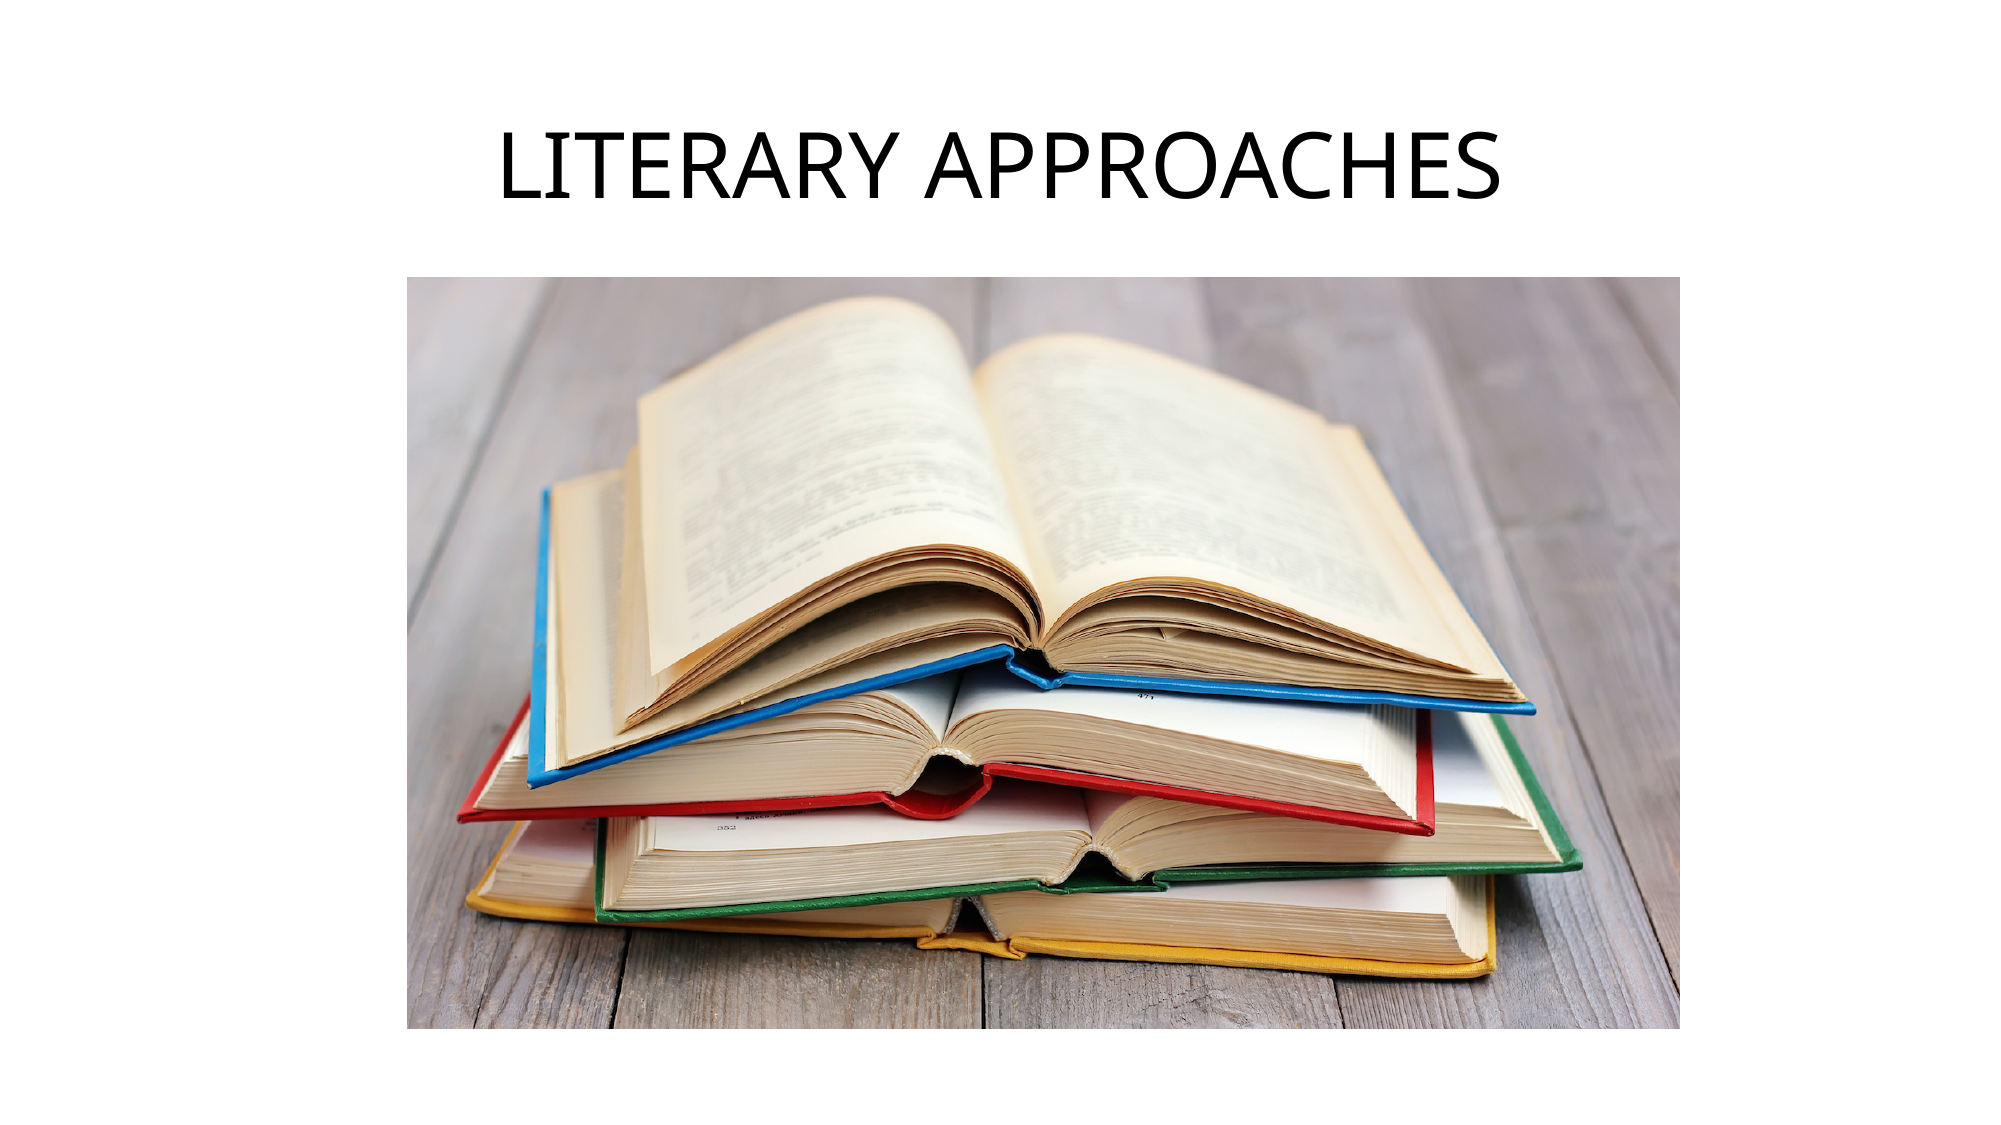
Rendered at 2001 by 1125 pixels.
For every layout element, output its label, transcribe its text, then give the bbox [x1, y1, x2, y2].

title LITERARY APPROACHES [137, 59, 1863, 278]
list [407, 277, 1680, 1029]
